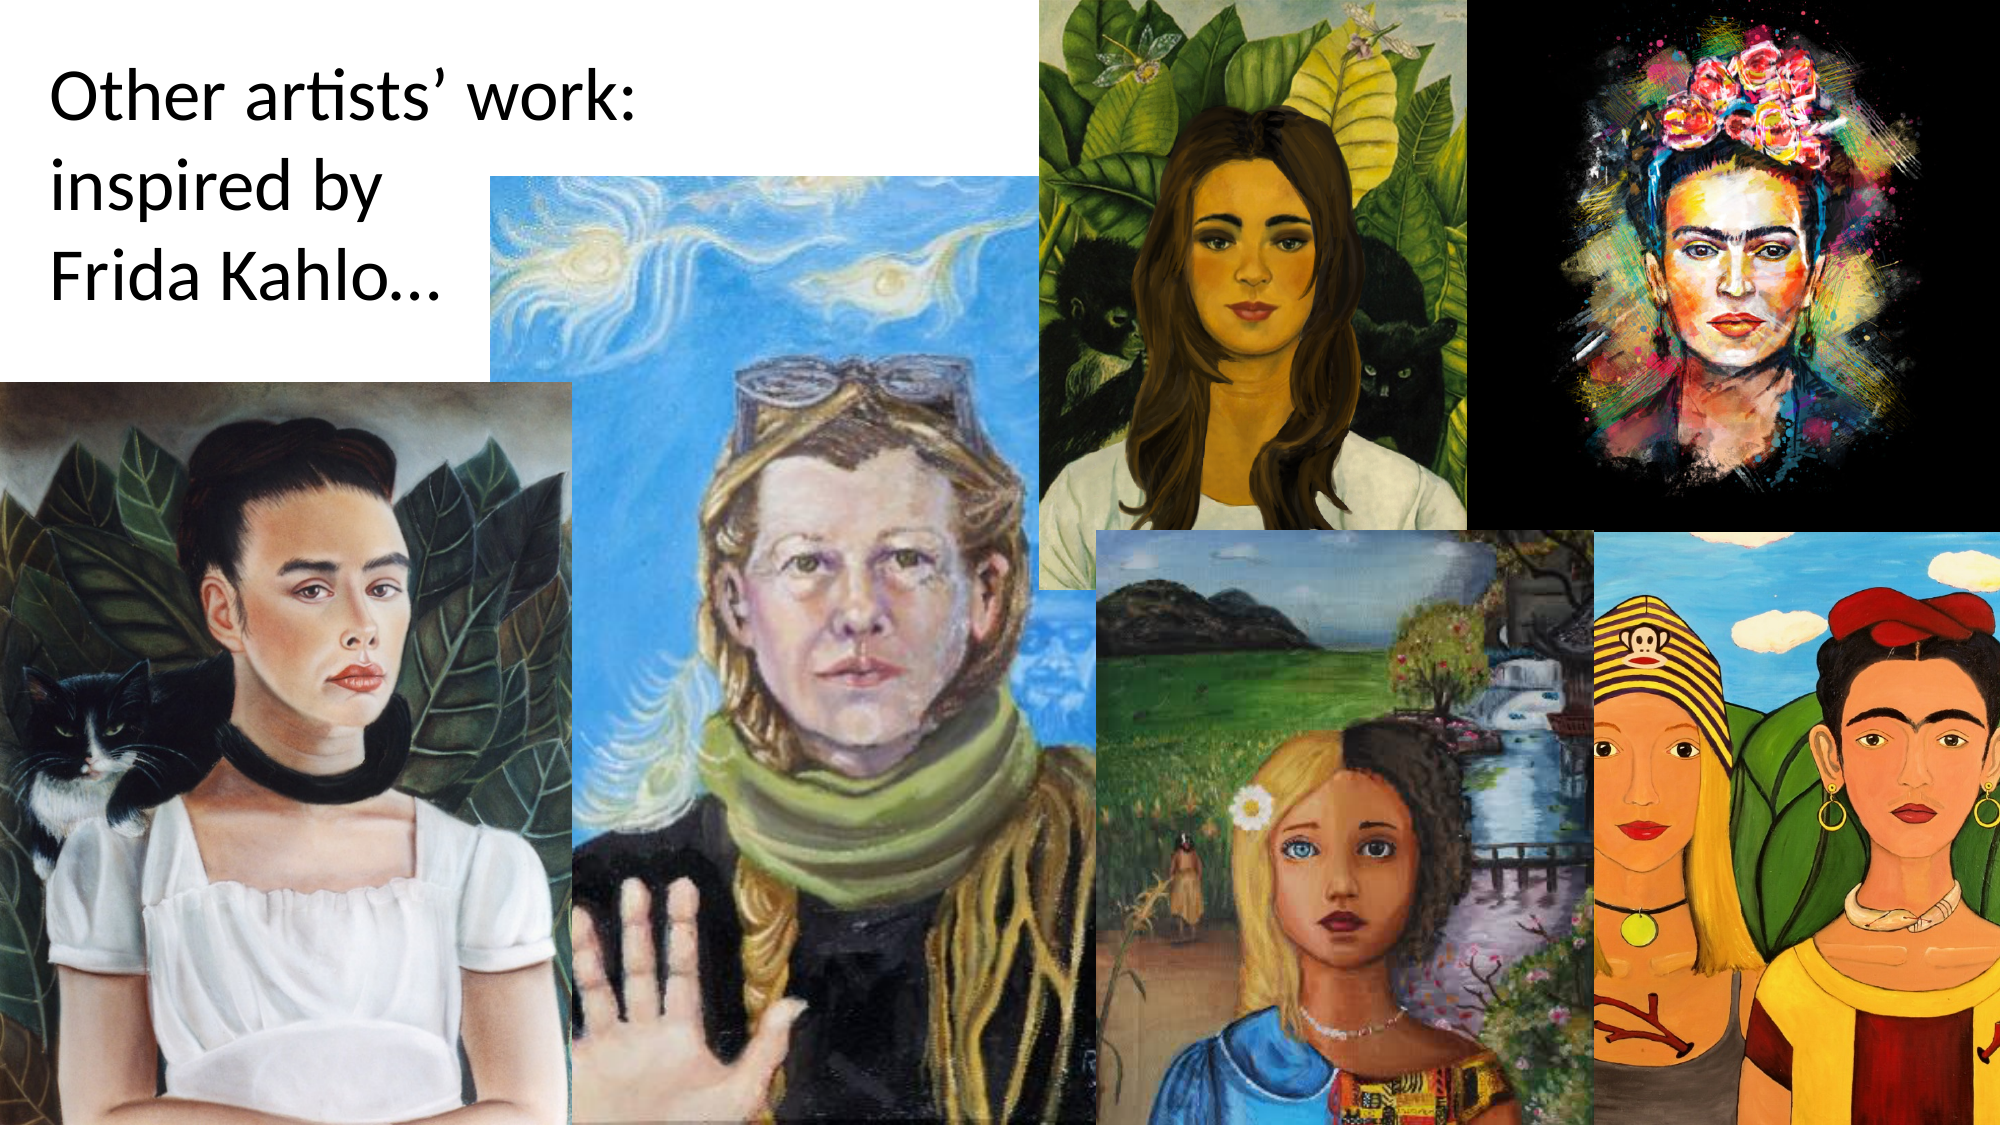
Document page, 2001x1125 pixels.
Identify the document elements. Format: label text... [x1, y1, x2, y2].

text_box Other artists’ work: inspired by Frida Kahlo… [34, 37, 672, 323]
picture [0, 0, 2000, 1125]
